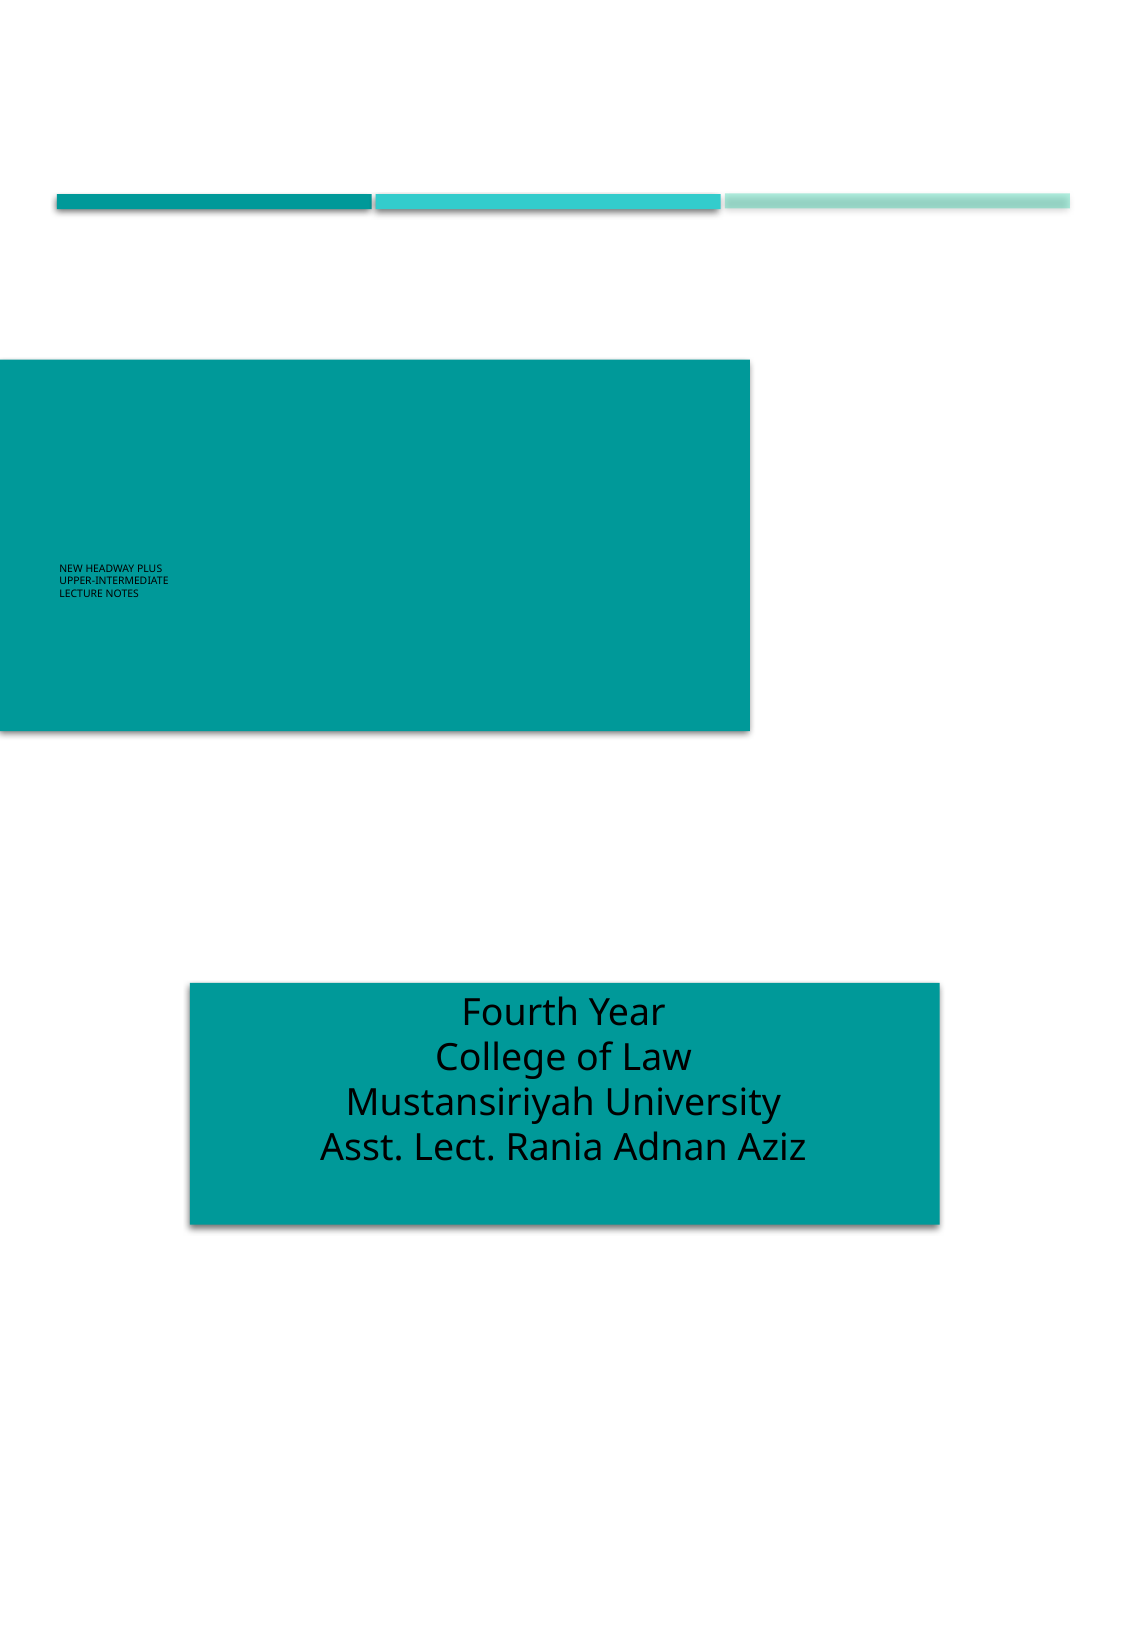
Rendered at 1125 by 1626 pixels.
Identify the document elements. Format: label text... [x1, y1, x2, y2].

text_box Fourth Year College of Law Mustansiriyah University Asst. Lect. Rania Adnan Aziz [187, 980, 940, 1176]
title New Headway Plus Upper-intermediate lecture notes [44, 553, 1059, 608]
table_header [44, 142, 392, 275]
table_header [739, 142, 1087, 275]
table_header [392, 142, 739, 275]
